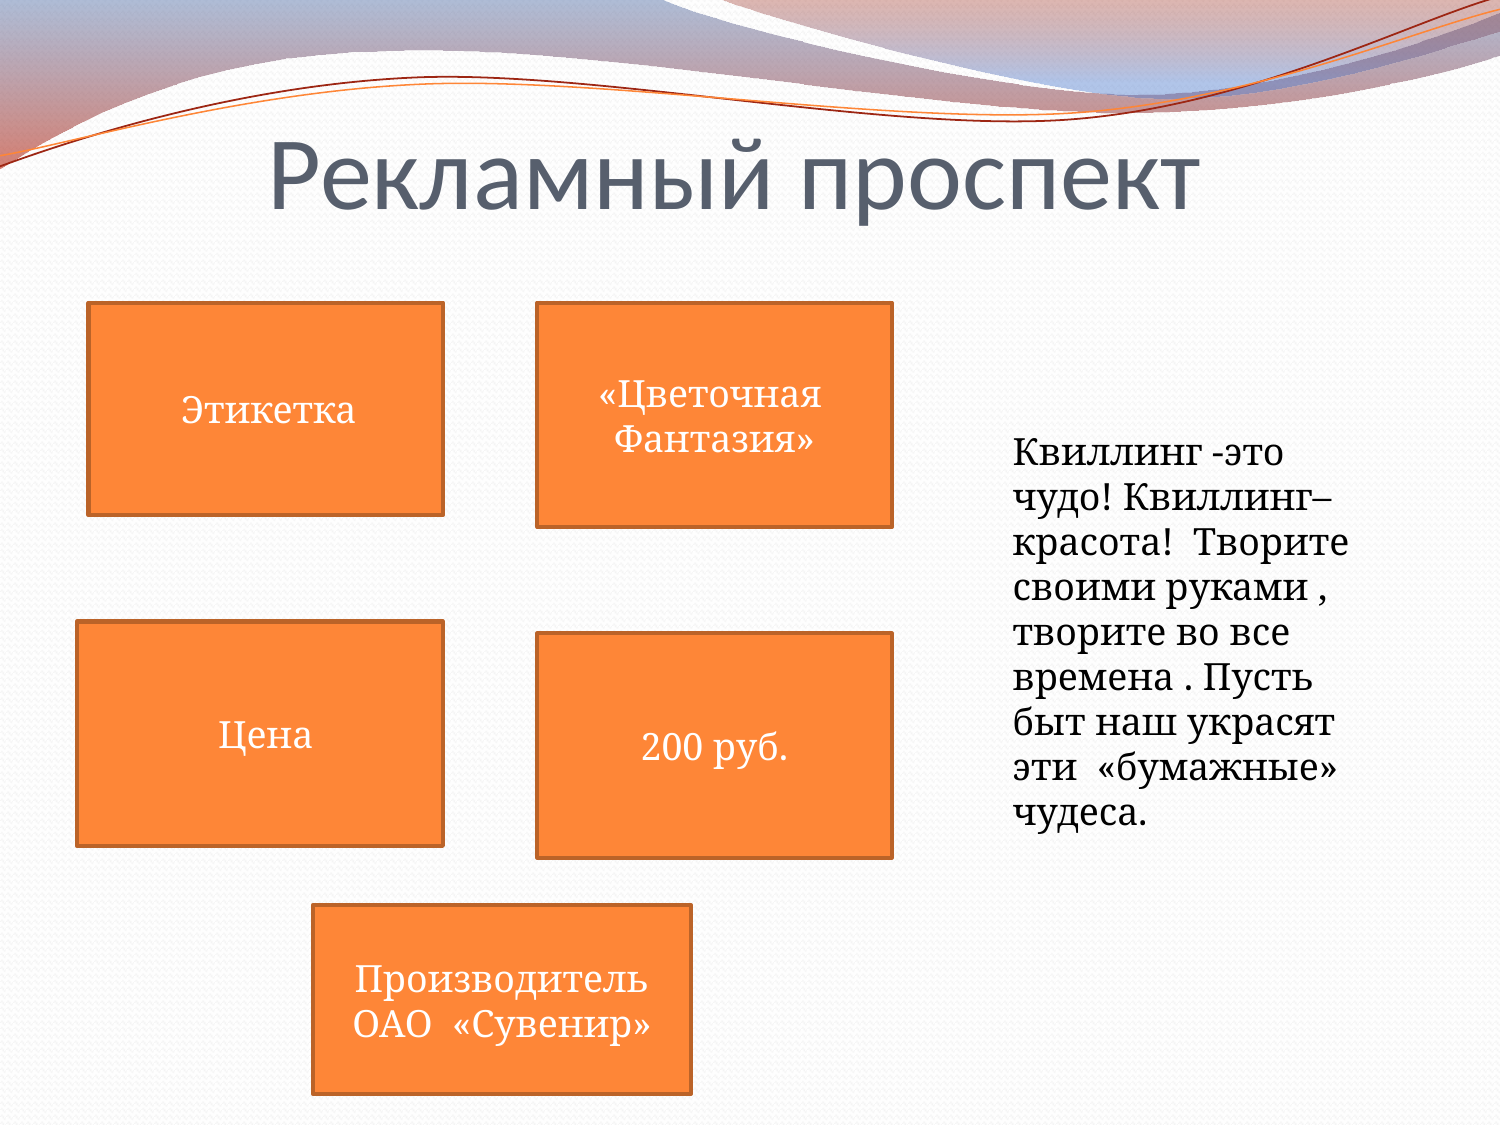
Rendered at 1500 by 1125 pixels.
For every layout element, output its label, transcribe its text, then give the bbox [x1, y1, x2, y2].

text_box Этикетка [86, 301, 445, 517]
text_box Производитель ОАО «Сувенир» [311, 903, 693, 1096]
text_box Квиллинг -это чудо! Квиллинг–красота! Творите своими руками , творите во все времена . Пусть быт наш украсят эти «бумажные» чудеса. [998, 420, 1400, 841]
text_box «Цветочная Фантазия» [535, 301, 894, 529]
title Рекламный проспект [64, 42, 1428, 231]
text_box Цена [75, 619, 445, 848]
text_box 200 руб. [535, 631, 894, 860]
